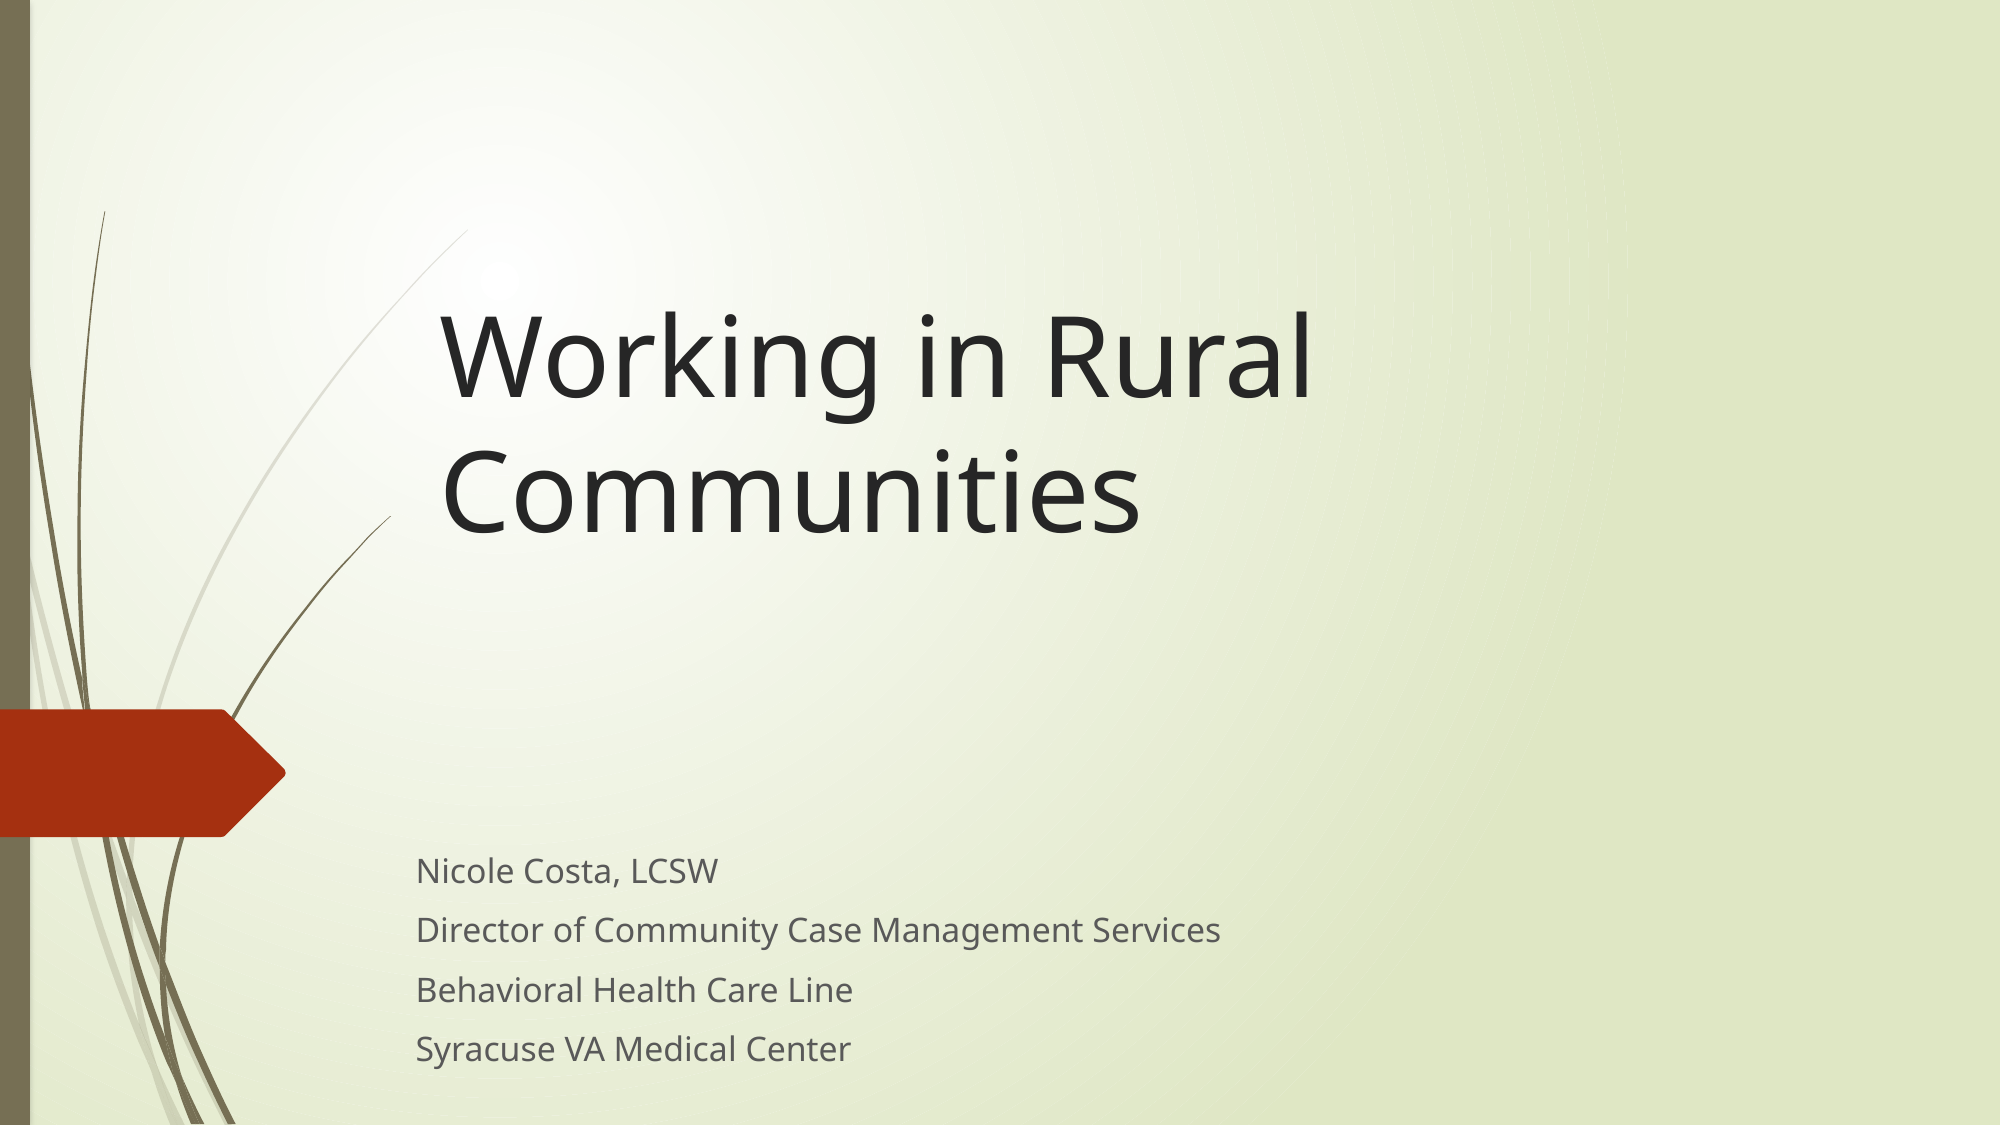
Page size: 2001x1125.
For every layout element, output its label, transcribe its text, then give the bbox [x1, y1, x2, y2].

subtitle Nicole Costa, LCSW Director of Community Case Management Services Behavioral Health Care Line Syracuse VA Medical Center [400, 842, 1864, 1076]
title Working in Rural Communities [424, 191, 1888, 563]
